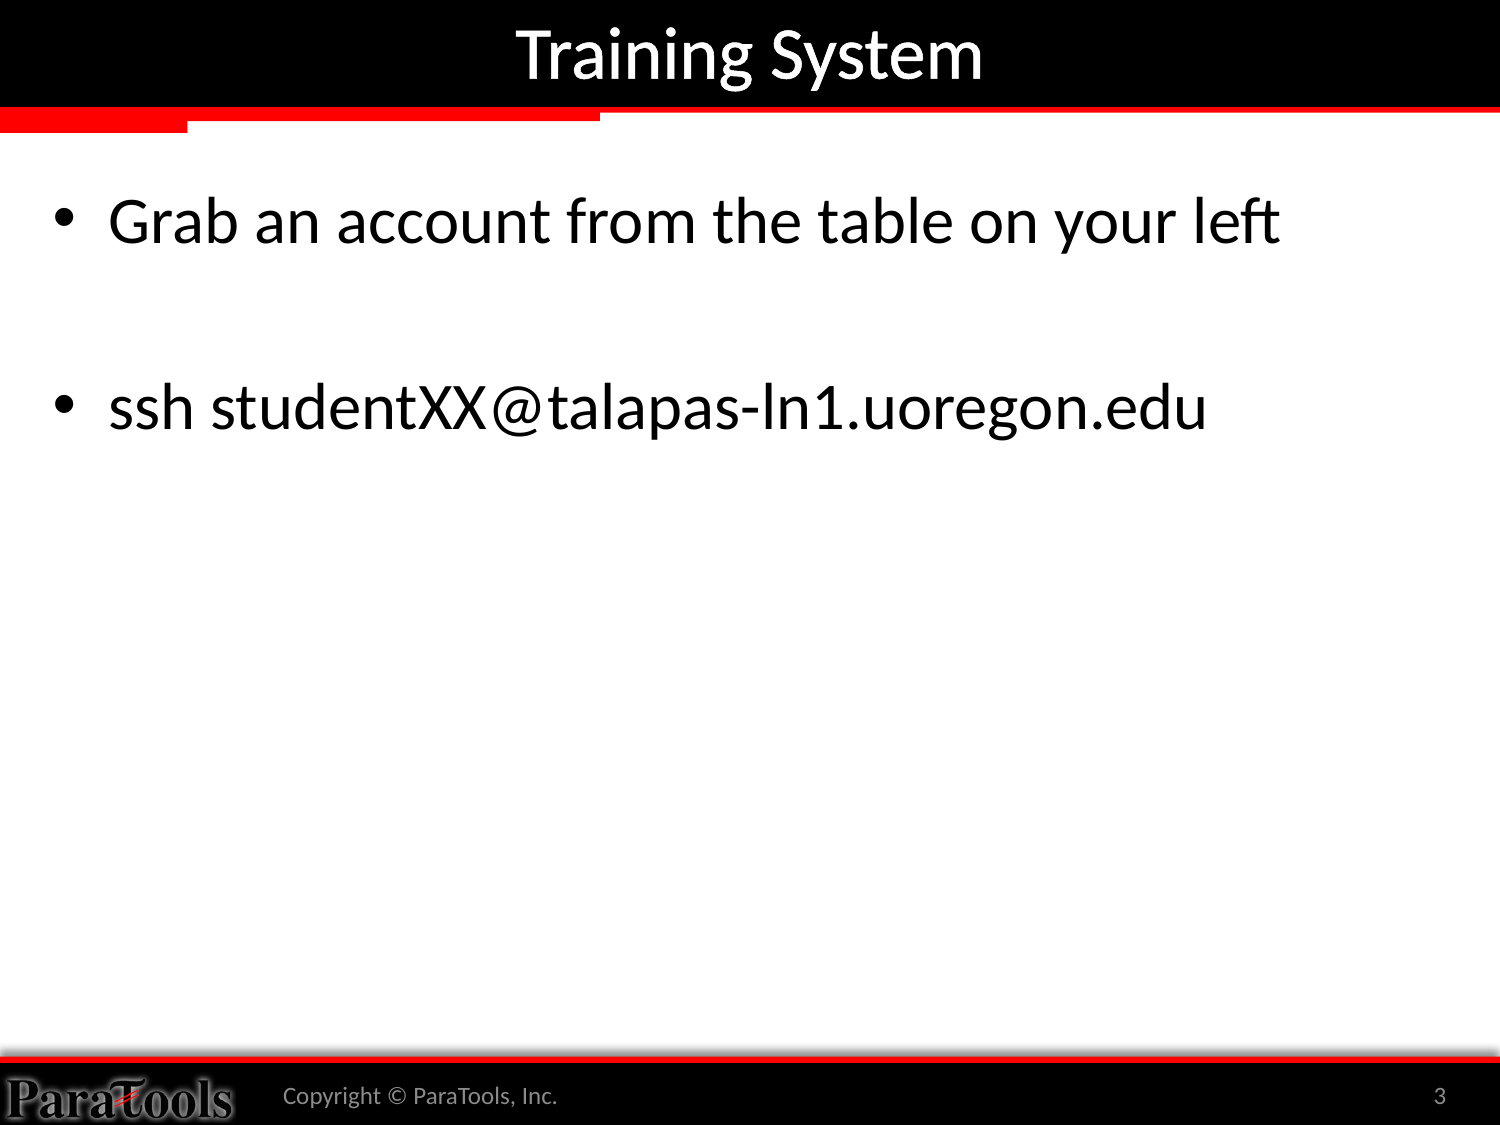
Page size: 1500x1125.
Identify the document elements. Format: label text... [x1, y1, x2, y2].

slide_number 3 [1312, 1065, 1462, 1125]
picture [0, 1072, 236, 1123]
footer Copyright © ParaTools, Inc. [268, 1065, 1281, 1125]
list Grab an account from the table on your left ssh studentXX@talapas-ln1.uoregon.edu [37, 169, 1462, 1040]
title Training System [0, 0, 1500, 102]
